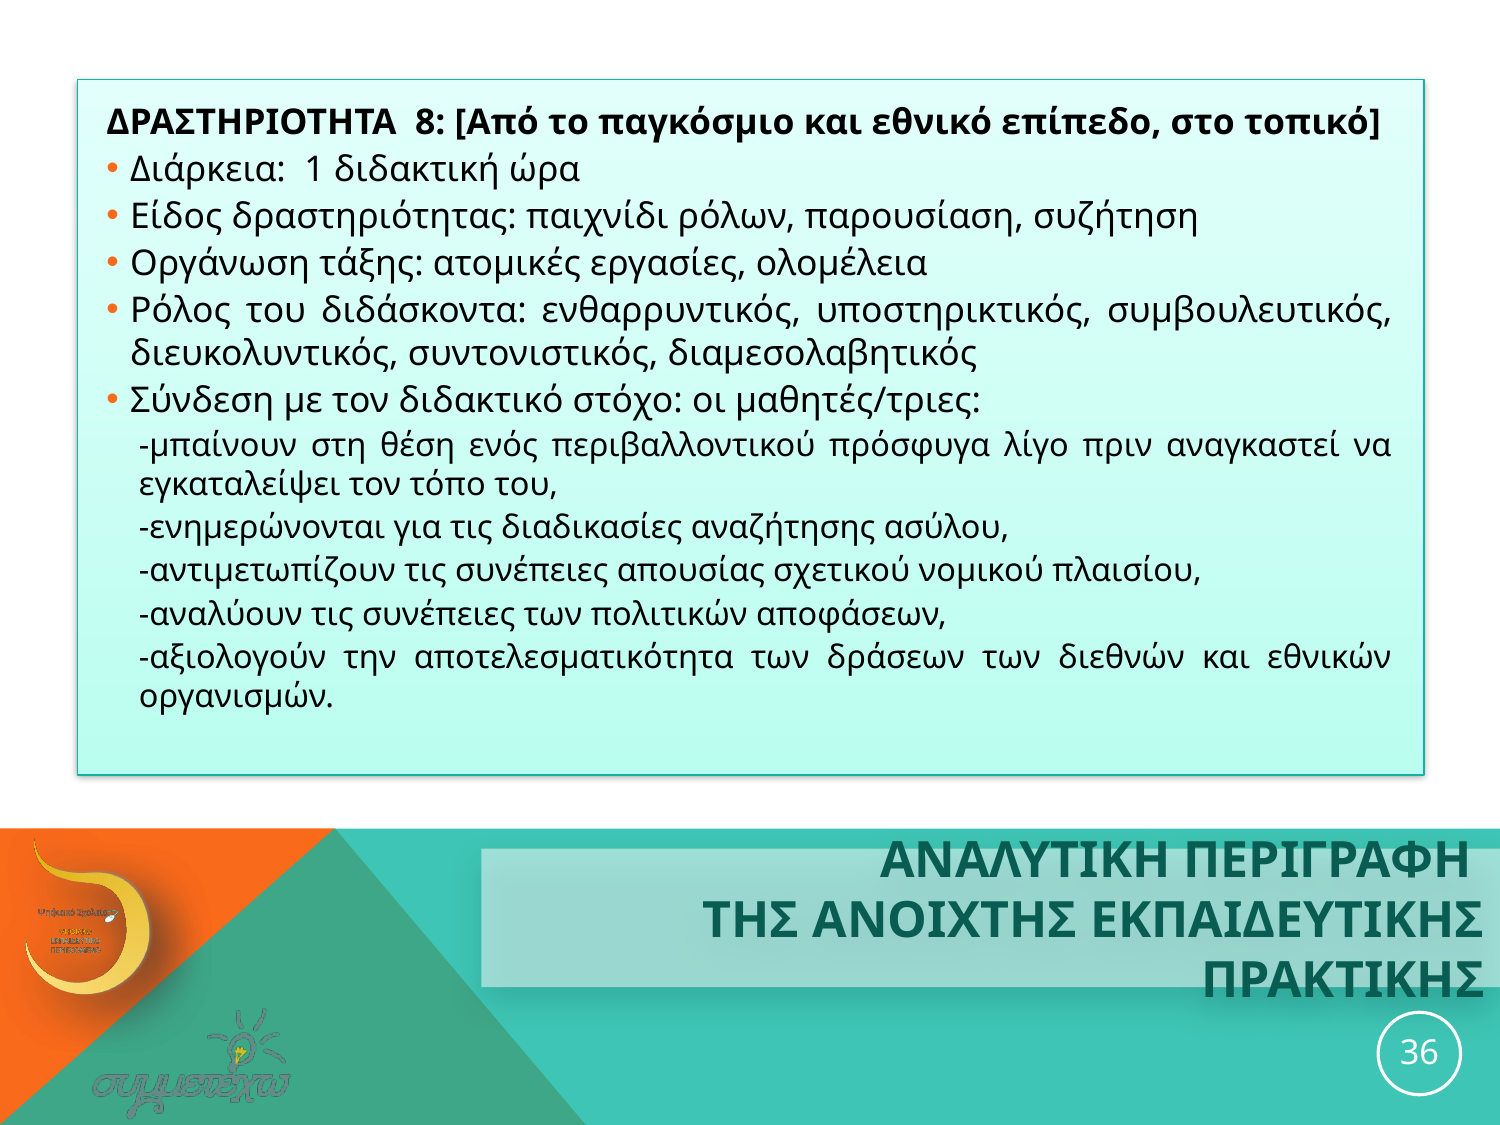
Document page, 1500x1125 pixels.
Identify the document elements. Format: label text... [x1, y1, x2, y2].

picture [79, 1007, 305, 1121]
slide_number 36 [1376, 1010, 1463, 1097]
picture [18, 831, 155, 1006]
title ΑΝΑΛΥΤΙΚΗ ΠΕΡΙΓΡΑΦΗ ΤΗΣ ανοιχτησ εκπαιδευτικησ ΠΡΑΚΤΙΚΗΣ [481, 848, 1500, 988]
list ΔΡΑΣΤΗΡΙΟΤΗΤΑ 8: [Από το παγκόσμιο και εθνικό επίπεδο, στο τοπικό] Διάρκεια: 1 διδακτική ώρα Είδος δραστηριότητας: παιχνίδι ρόλων, παρουσίαση, συζήτηση Οργάνωση τάξης: ατομικές εργασίες, ολομέλεια Ρόλος του διδάσκοντα: ενθαρρυντικός, υποστηρικτικός, συμβουλευτικός, διευκολυντικός, συντονιστικός, διαμεσολαβητικός Σύνδεση με τον διδακτικό στόχο: οι μαθητές/τριες: -μπαίνουν στη θέση ενός περιβαλλοντικού πρόσφυγα λίγο πριν αναγκαστεί να εγκαταλείψει τον τόπο του, -ενημερώνονται για τις διαδικασίες αναζήτησης ασύλου, -αντιμετωπίζουν τις συνέπειες απουσίας σχετικού νομικού πλαισίου, -αναλύουν τις συνέπειες των πολιτικών αποφάσεων, -αξιολογούν την αποτελεσματικότητα των δράσεων των διεθνών και εθνικών οργανισμών. [91, 91, 1409, 769]
